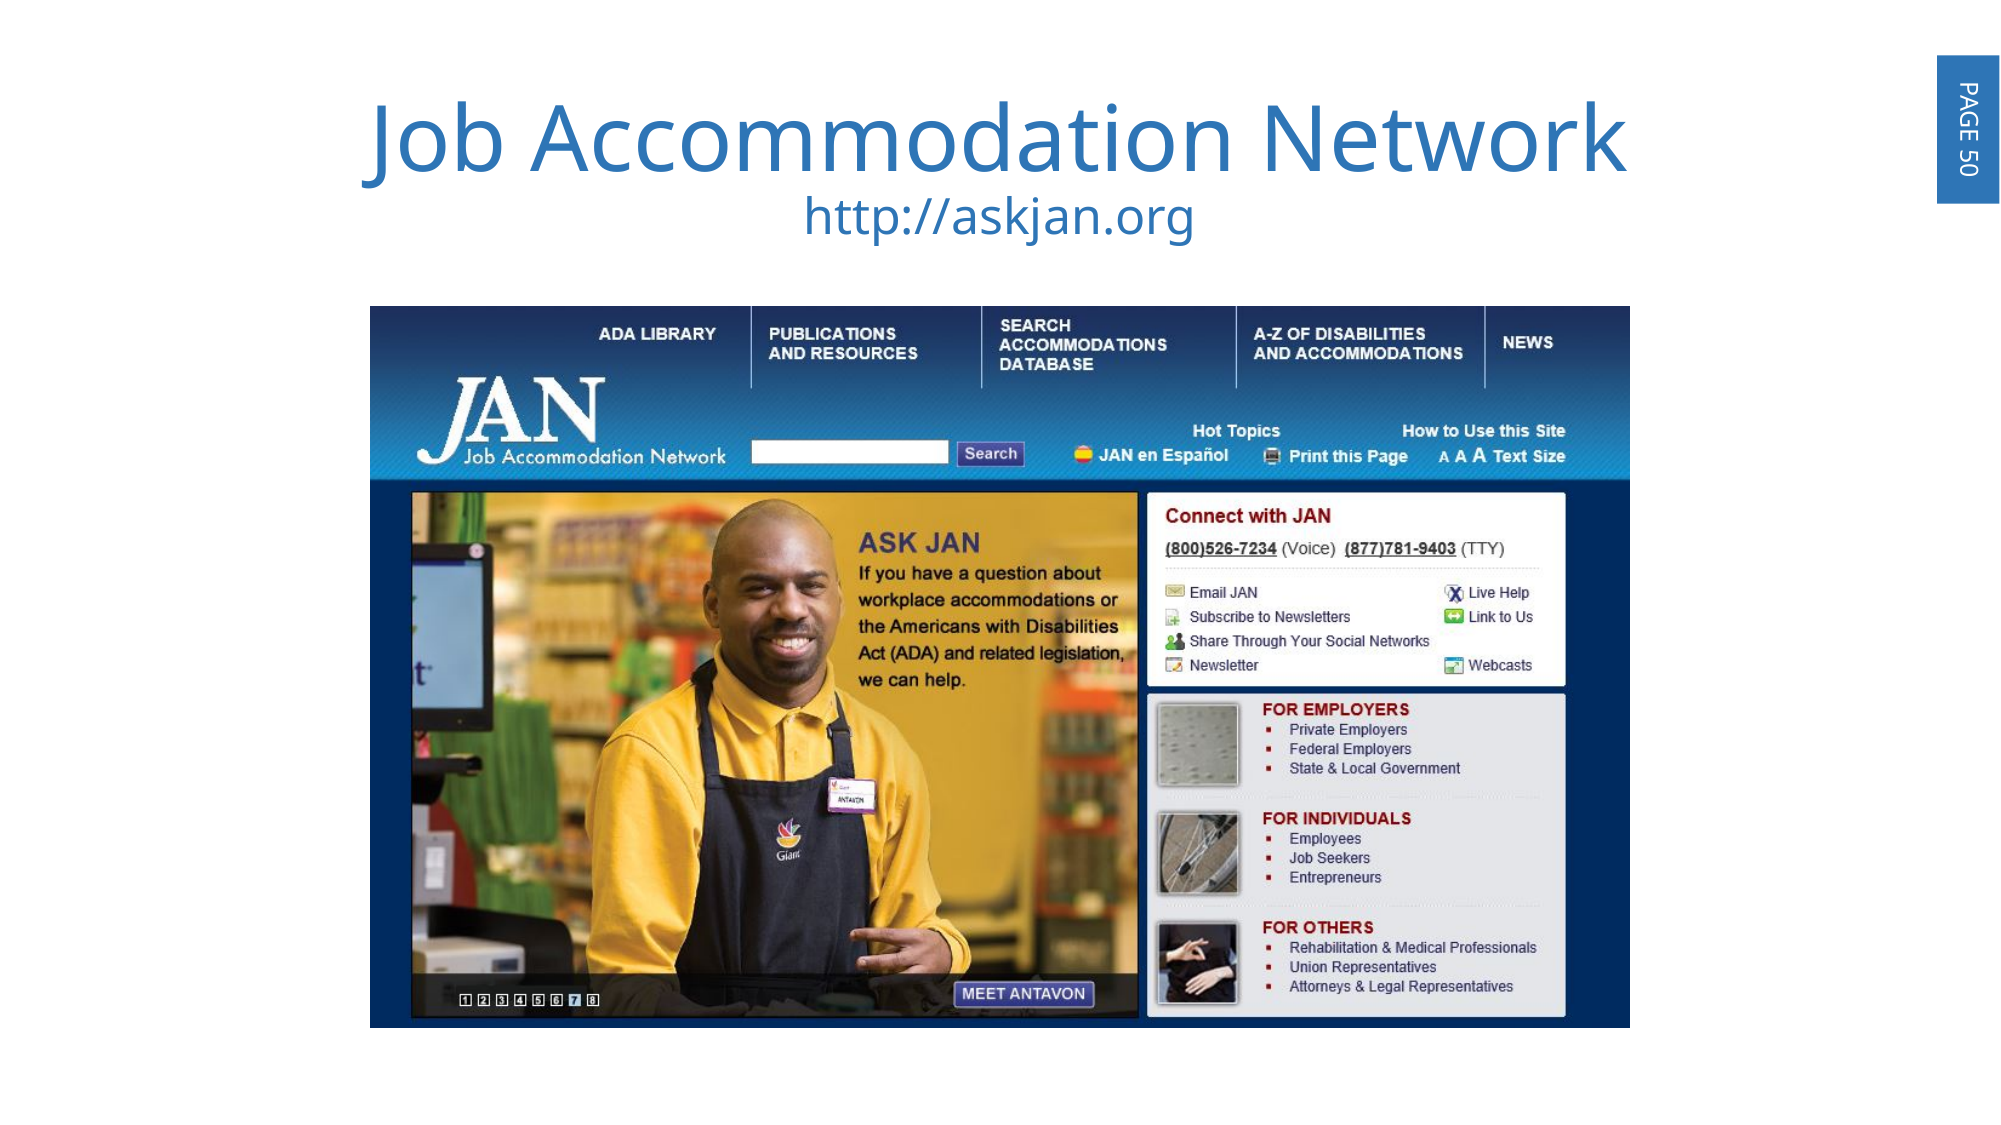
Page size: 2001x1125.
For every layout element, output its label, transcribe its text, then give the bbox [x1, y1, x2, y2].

title Job Accommodation Network http://askjan.org [137, 59, 1863, 278]
picture [370, 306, 1630, 1029]
